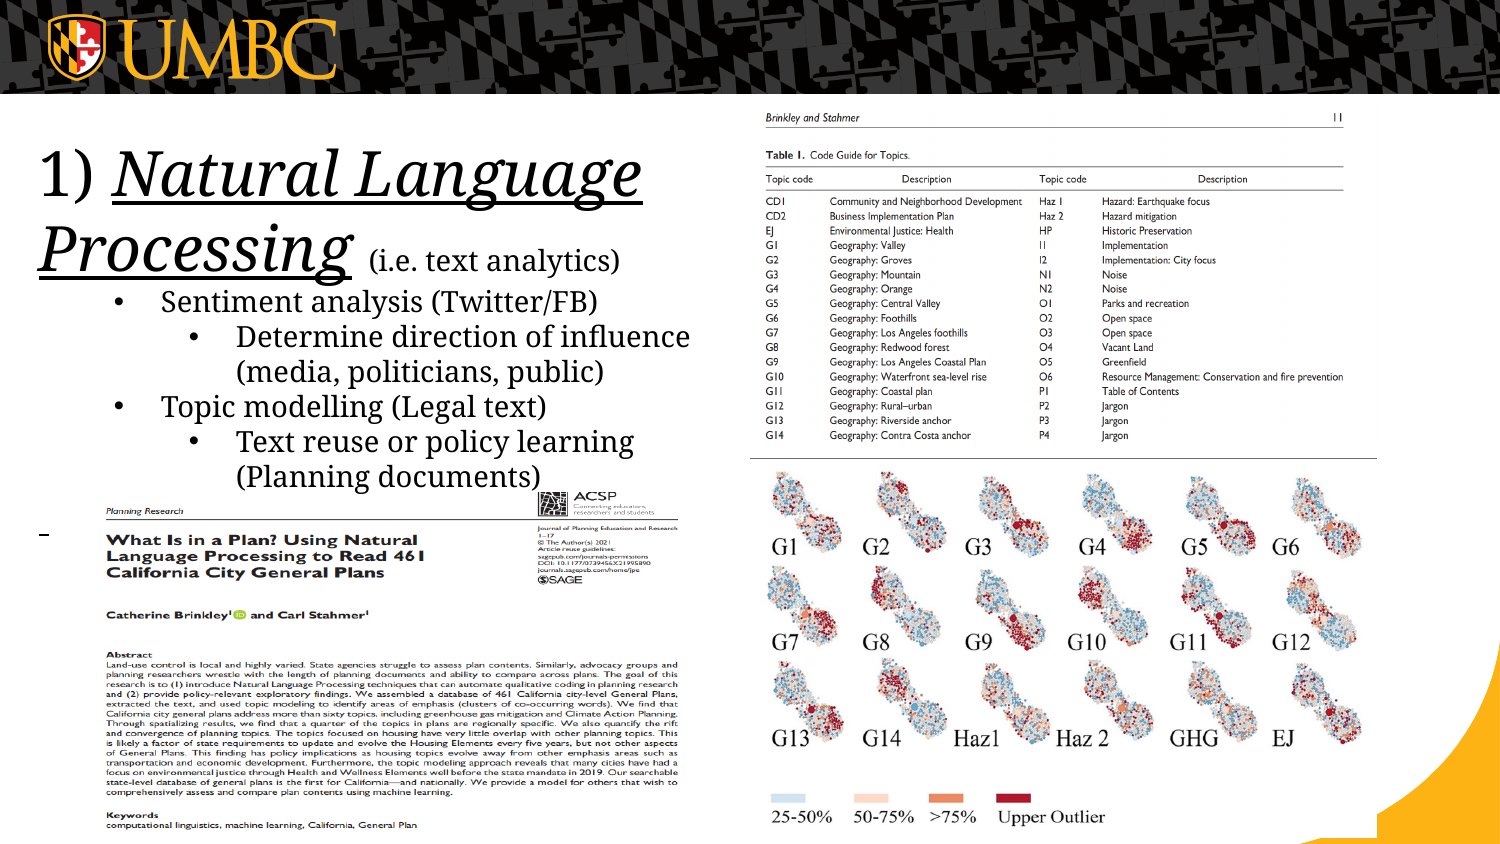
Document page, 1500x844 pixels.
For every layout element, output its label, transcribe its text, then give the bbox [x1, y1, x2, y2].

picture [0, 0, 1500, 94]
text_box 1) Natural Language Processing (i.e. text analytics) Sentiment analysis (Twitter/FB) Determine direction of influence (media, politicians, public) Topic modelling (Legal text) Text reuse or policy learning (Planning documents) [0, 81, 782, 844]
picture [749, 98, 1378, 444]
picture [96, 492, 681, 833]
picture [749, 454, 1500, 844]
